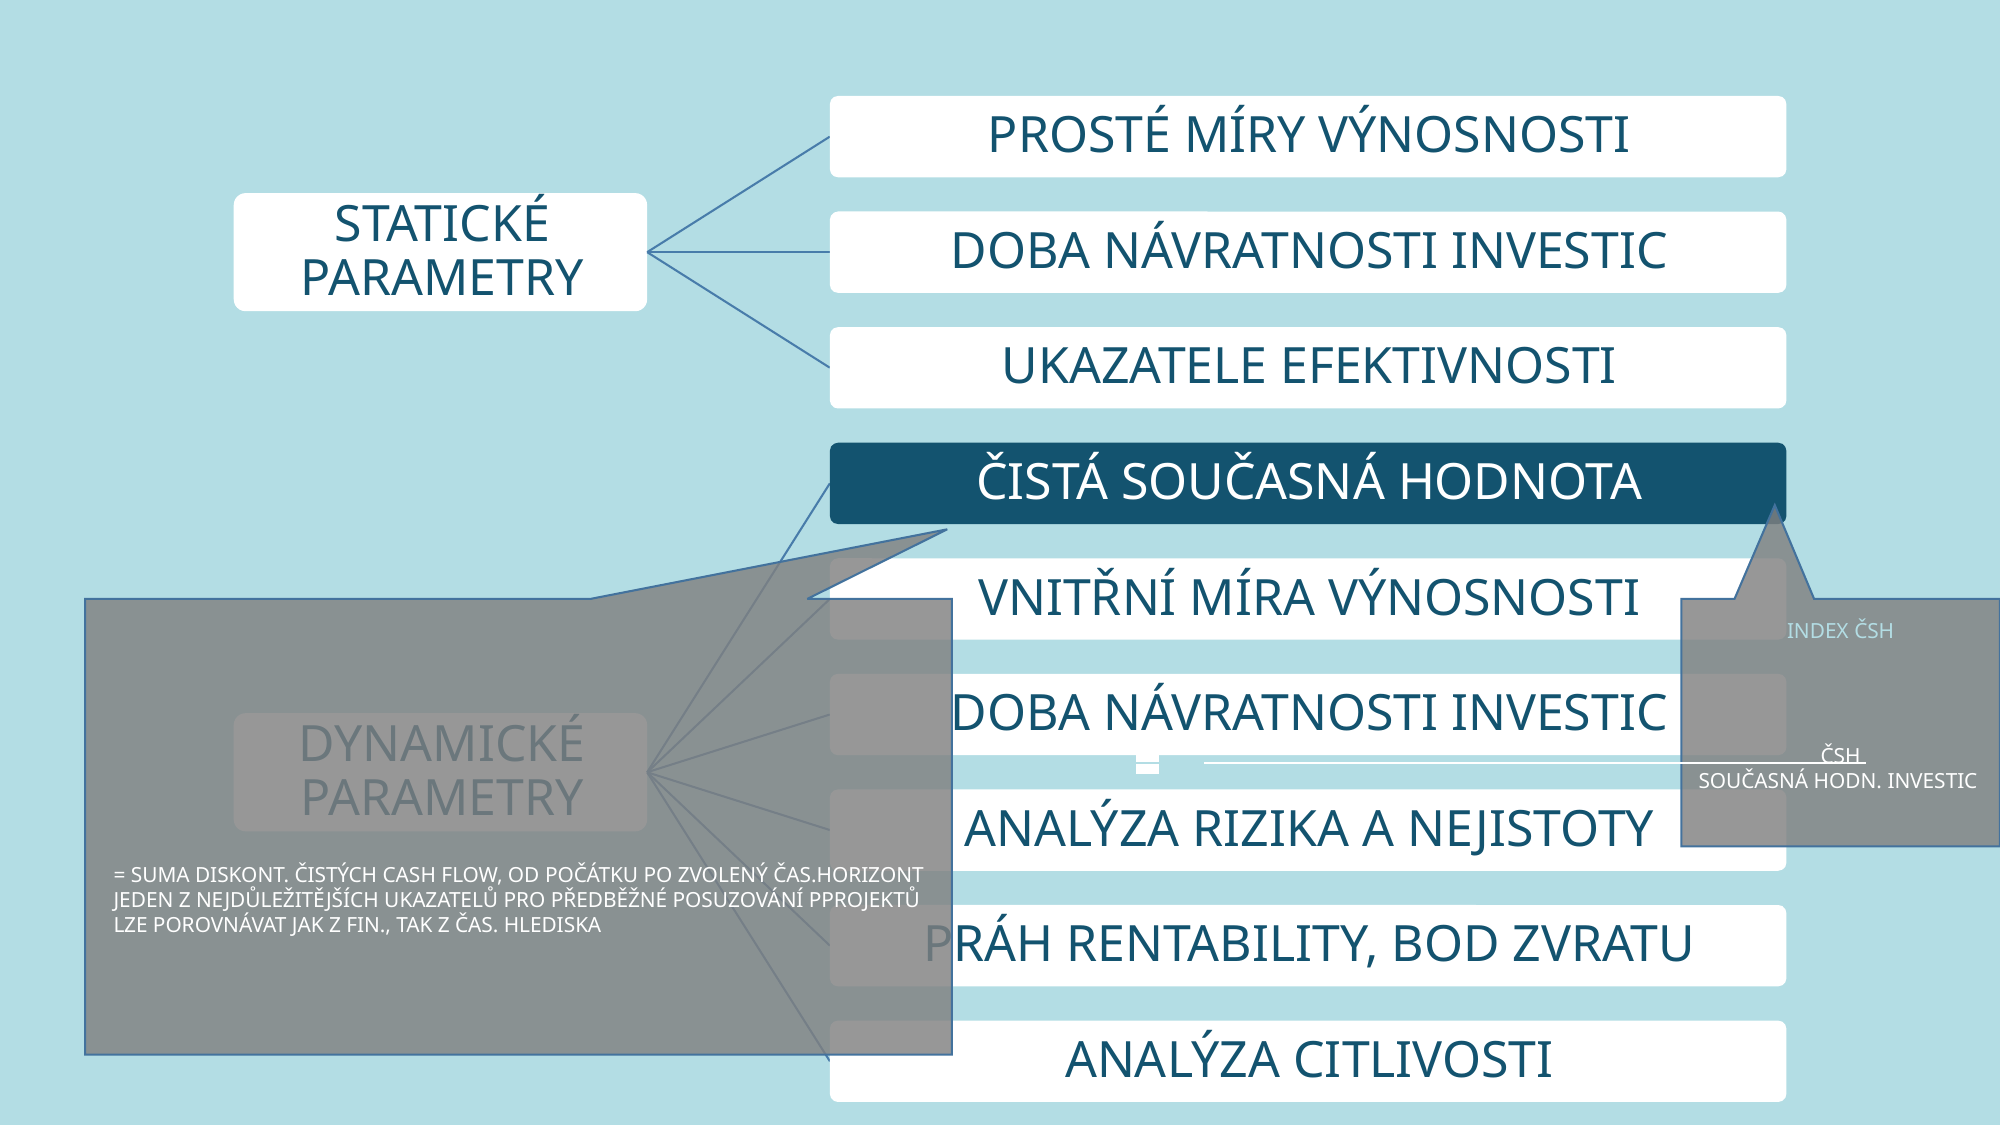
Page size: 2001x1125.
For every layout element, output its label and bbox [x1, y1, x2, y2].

text_box [20, 95, 2000, 1103]
